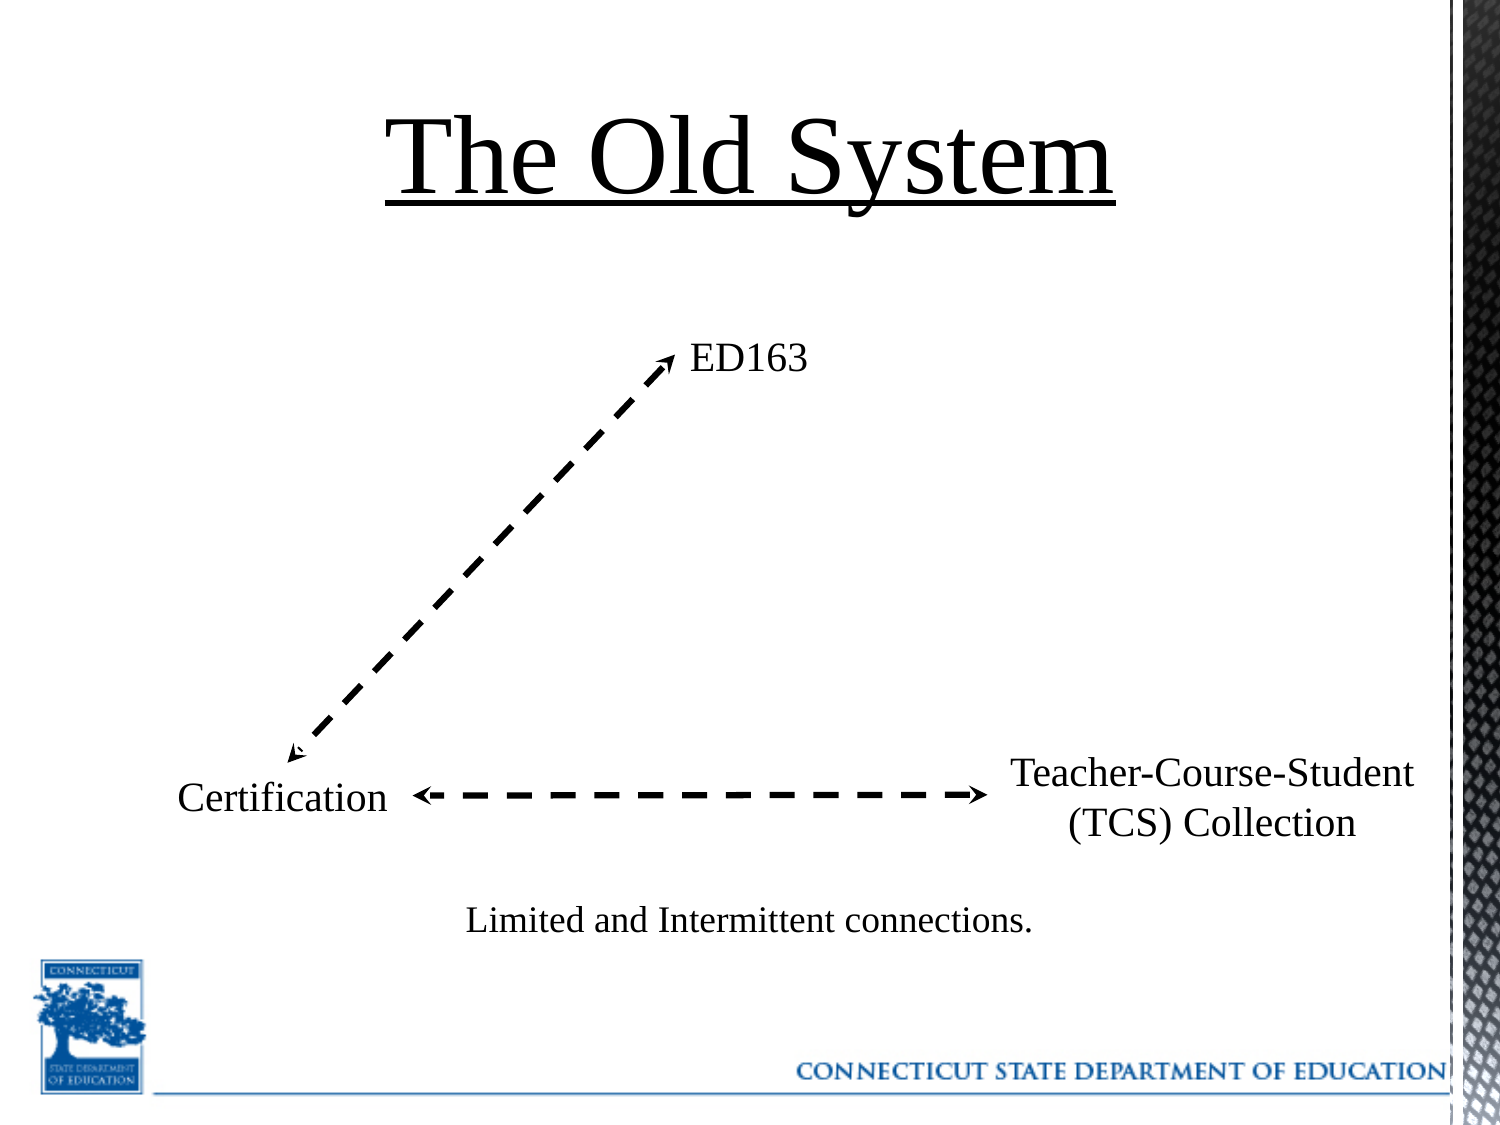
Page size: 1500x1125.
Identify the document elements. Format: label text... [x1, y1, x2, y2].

picture [0, 0, 1500, 1125]
text_box Certification [162, 762, 413, 828]
text_box Teacher-Course-Student (TCS) Collection [987, 737, 1438, 853]
title The Old System [79, 62, 1422, 235]
text_box ED163 [674, 322, 825, 387]
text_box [287, 354, 676, 763]
text_box Limited and Intermittent connections. [449, 887, 1050, 948]
